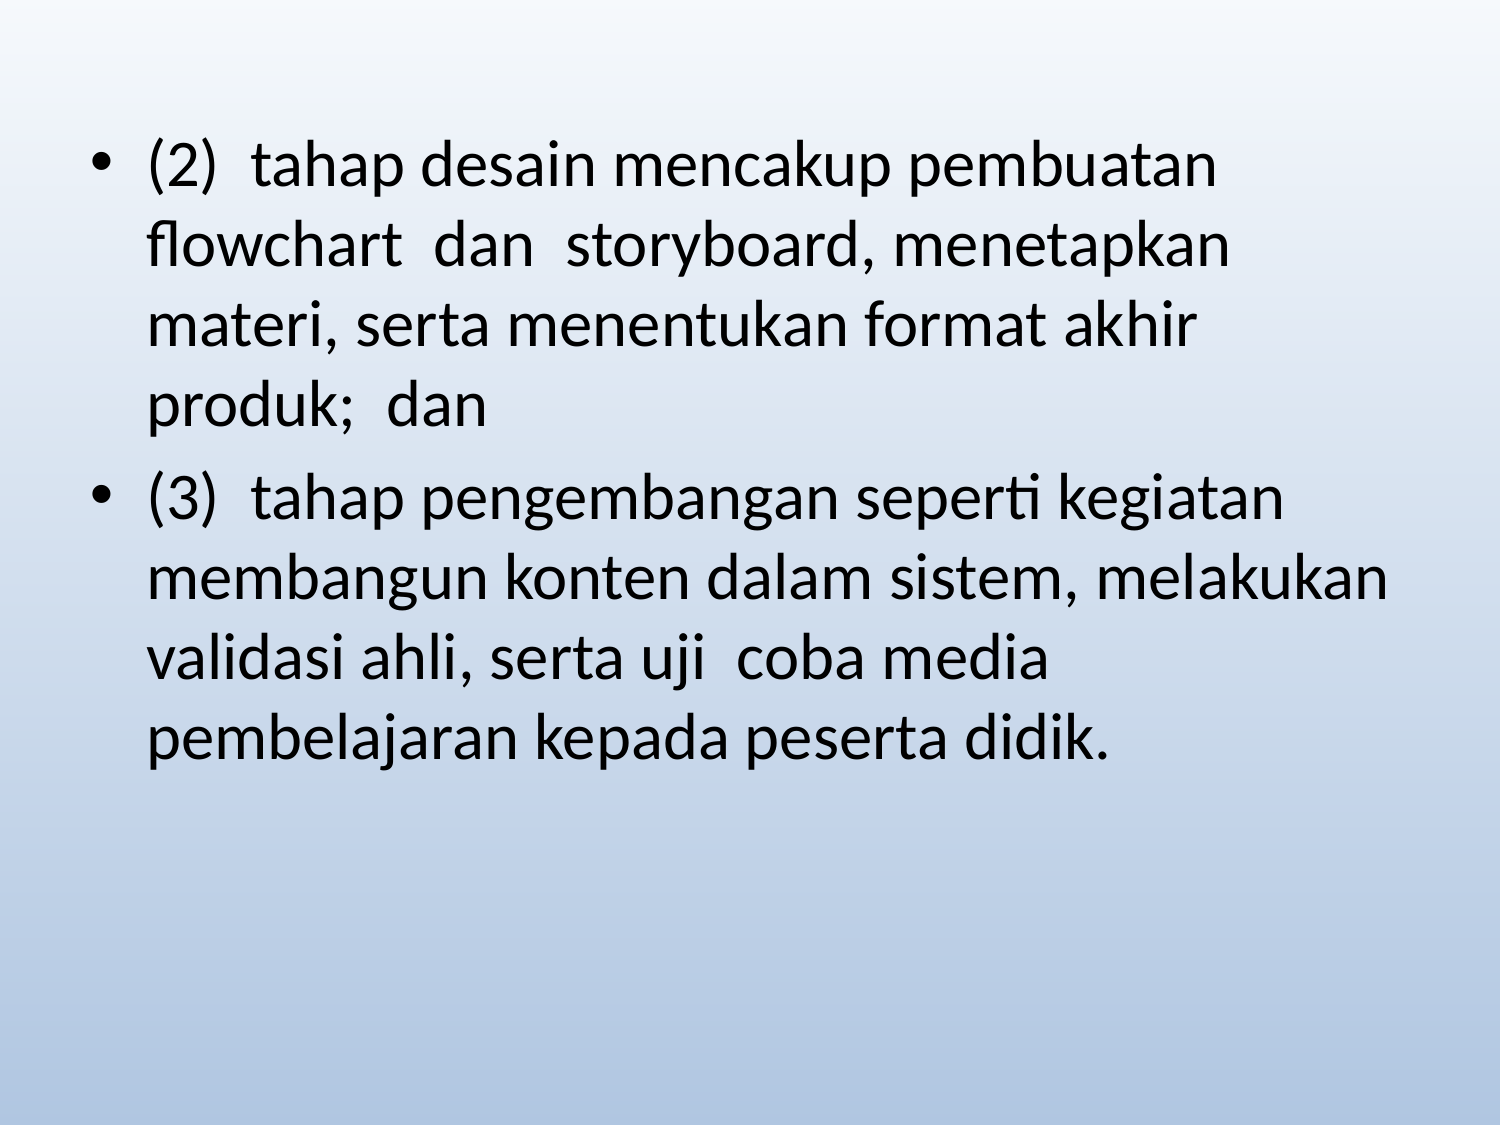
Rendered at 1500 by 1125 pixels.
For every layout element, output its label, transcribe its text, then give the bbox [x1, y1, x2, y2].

list (2) tahap desain mencakup pembuatan flowchart dan storyboard, menetapkan materi, serta menentukan format akhir produk; dan (3) tahap pengembangan seperti kegiatan membangun konten dalam sistem, melakukan validasi ahli, serta uji coba media pembelajaran kepada peserta didik. [75, 112, 1425, 1005]
